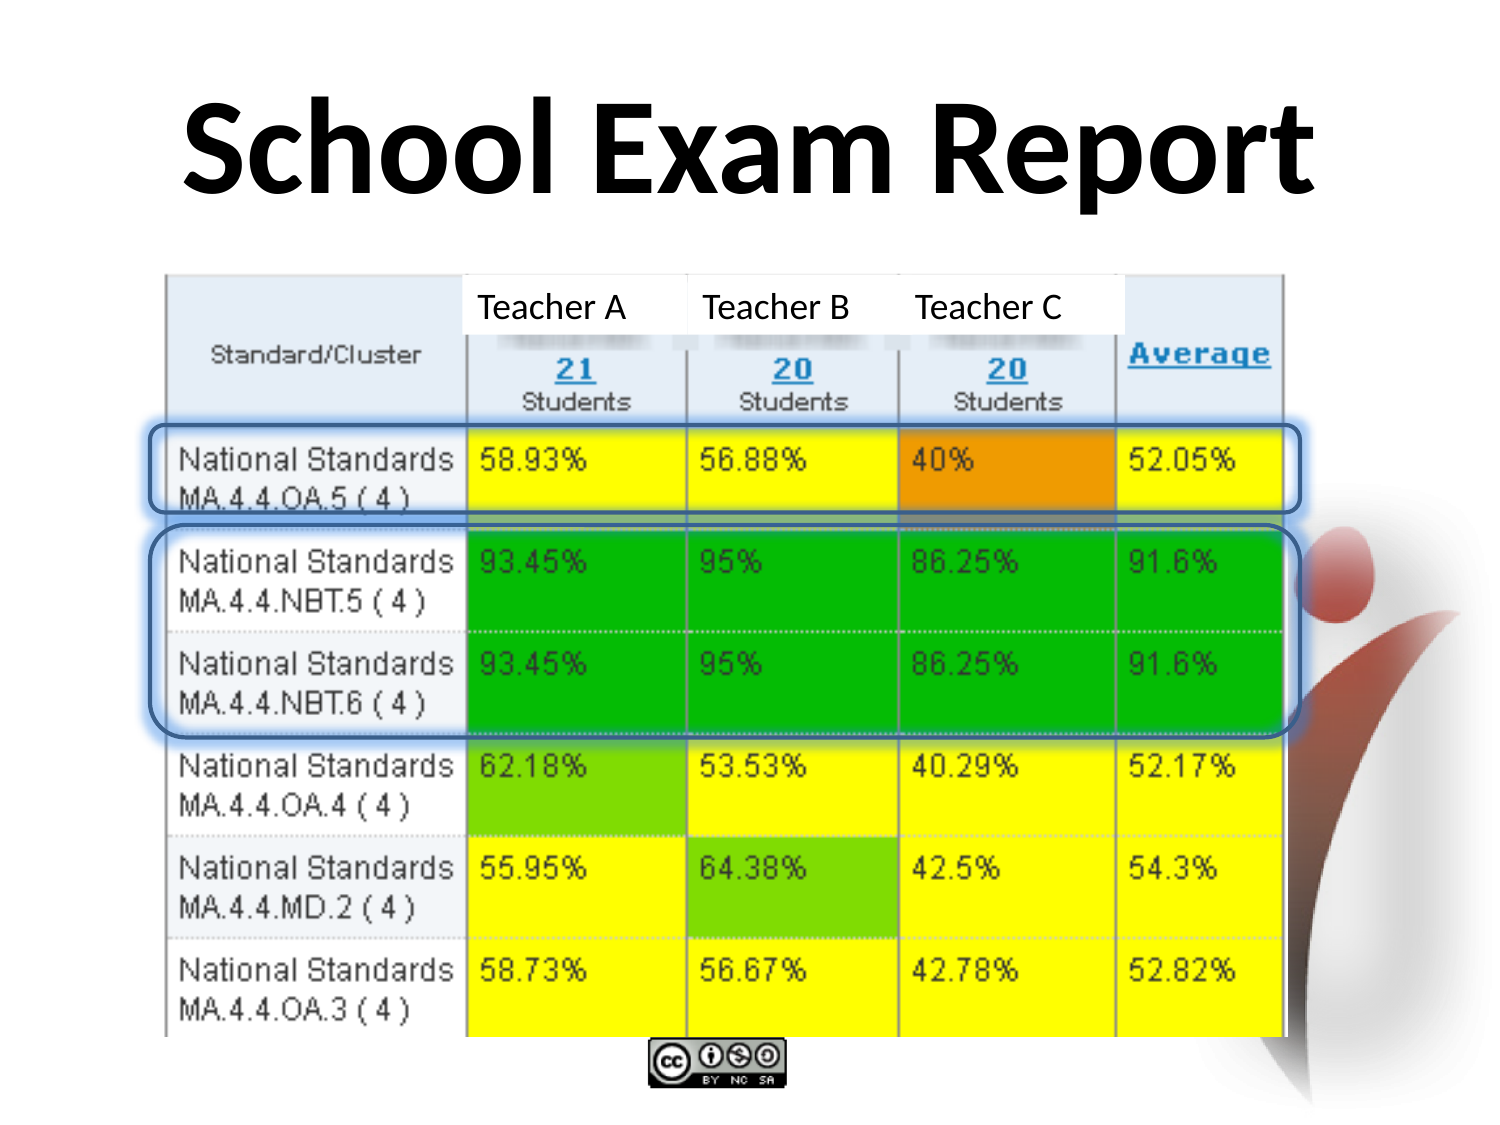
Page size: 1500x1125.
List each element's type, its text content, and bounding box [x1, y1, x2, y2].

text_box [1291, 423, 1303, 514]
text_box [1291, 533, 1303, 729]
picture [637, 1038, 800, 1098]
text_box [149, 249, 1288, 1038]
picture [1293, 618, 1382, 986]
title School Exam Report [75, 45, 1425, 233]
